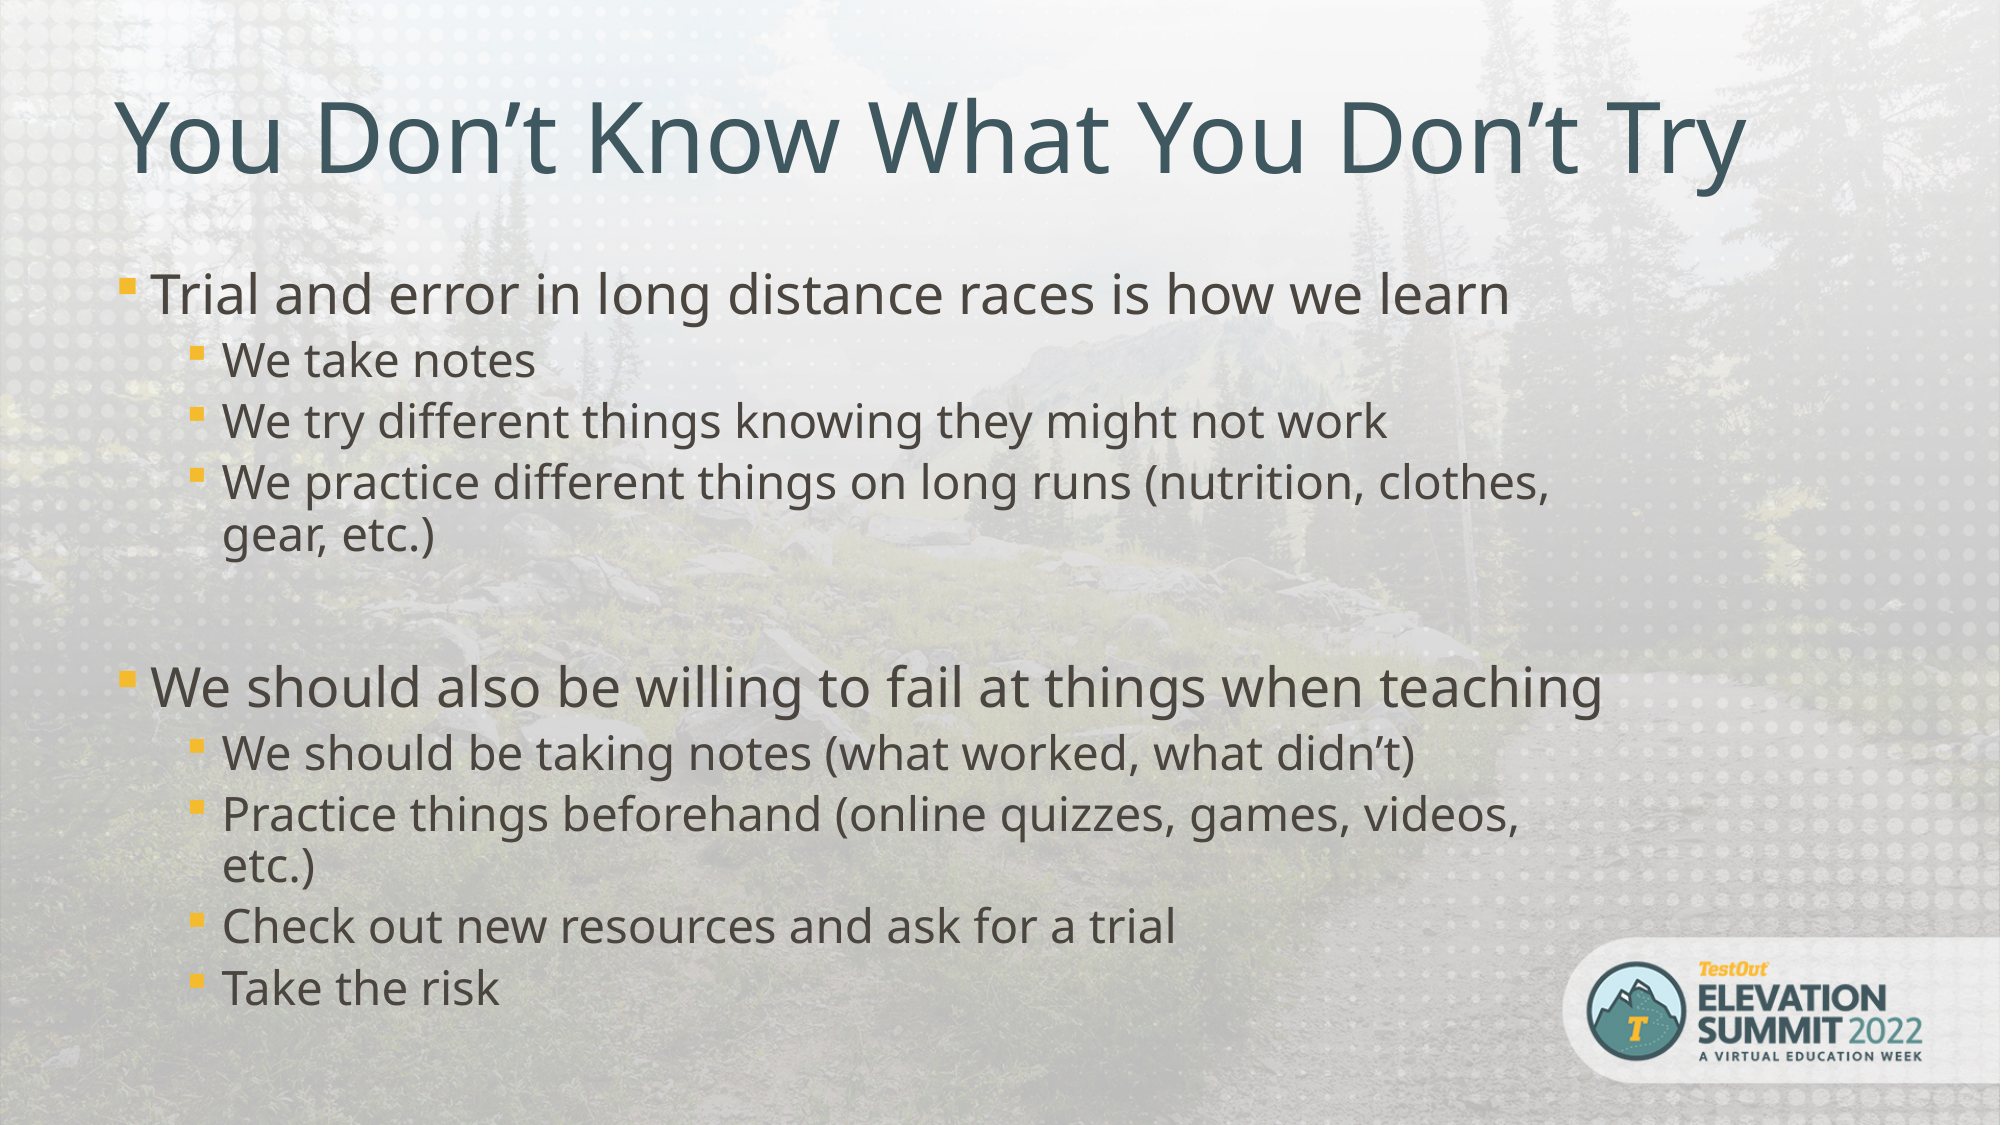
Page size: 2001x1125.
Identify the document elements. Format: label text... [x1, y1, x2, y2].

picture [0, 0, 2000, 1125]
list You Don’t Know What You Don’t Try [99, 80, 1772, 233]
list Trial and error in long distance races is how we learn We take notes We try different things knowing they might not work We practice different things on long runs (nutrition, clothes, gear, etc.) We should also be willing to fail at things when teaching We should be taking notes (what worked, what didn’t) Practice things beforehand (online quizzes, games, videos, etc.) Check out new resources and ask for a trial Take the risk [99, 259, 1634, 1045]
